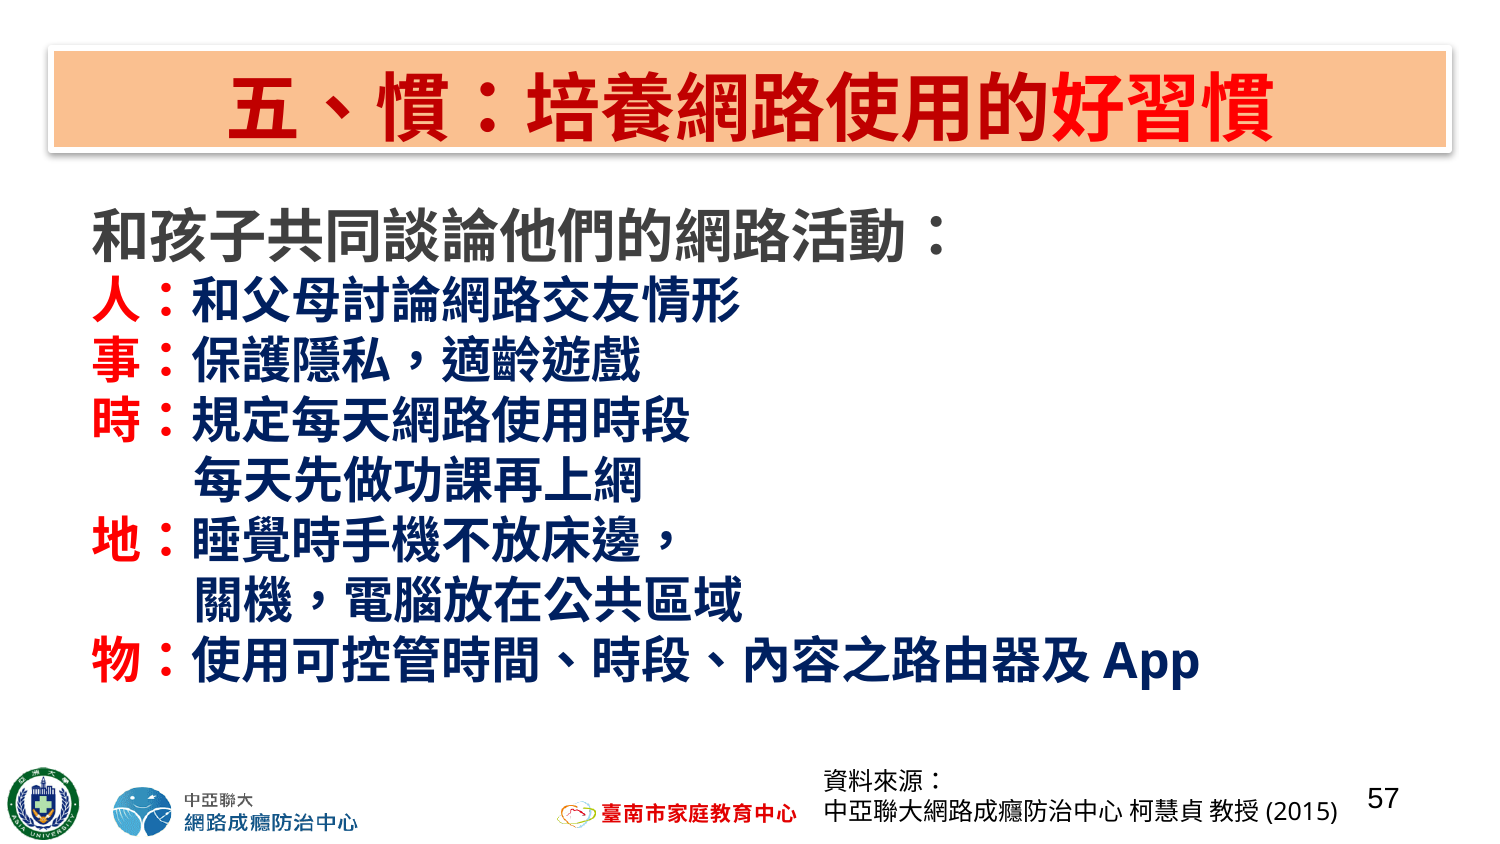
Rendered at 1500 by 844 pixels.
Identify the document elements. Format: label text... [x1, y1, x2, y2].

picture [3, 760, 81, 840]
text_box 臺南市家庭教育中心 [587, 793, 1013, 834]
title 五、慣：培養網路使用的好習慣 [48, 45, 1452, 153]
text_box 資料來源： 中亞聯大網路成癮防治中心 柯慧貞 教授(2015) [809, 757, 1365, 833]
slide_number 57 [1352, 764, 1443, 829]
picture [99, 775, 391, 844]
picture [557, 801, 596, 829]
list 和孩子共同談論他們的網路活動： 人：和父母討論網路交友情形 事：保護隱私，適齡遊戲 時：規定每天網路使用時段 每天先做功課再上網 地：睡覺時手機不放床邊， 關機，電腦放在公共區域 物：使用可控管時間、時段、內容之路由器及App [76, 191, 1459, 758]
